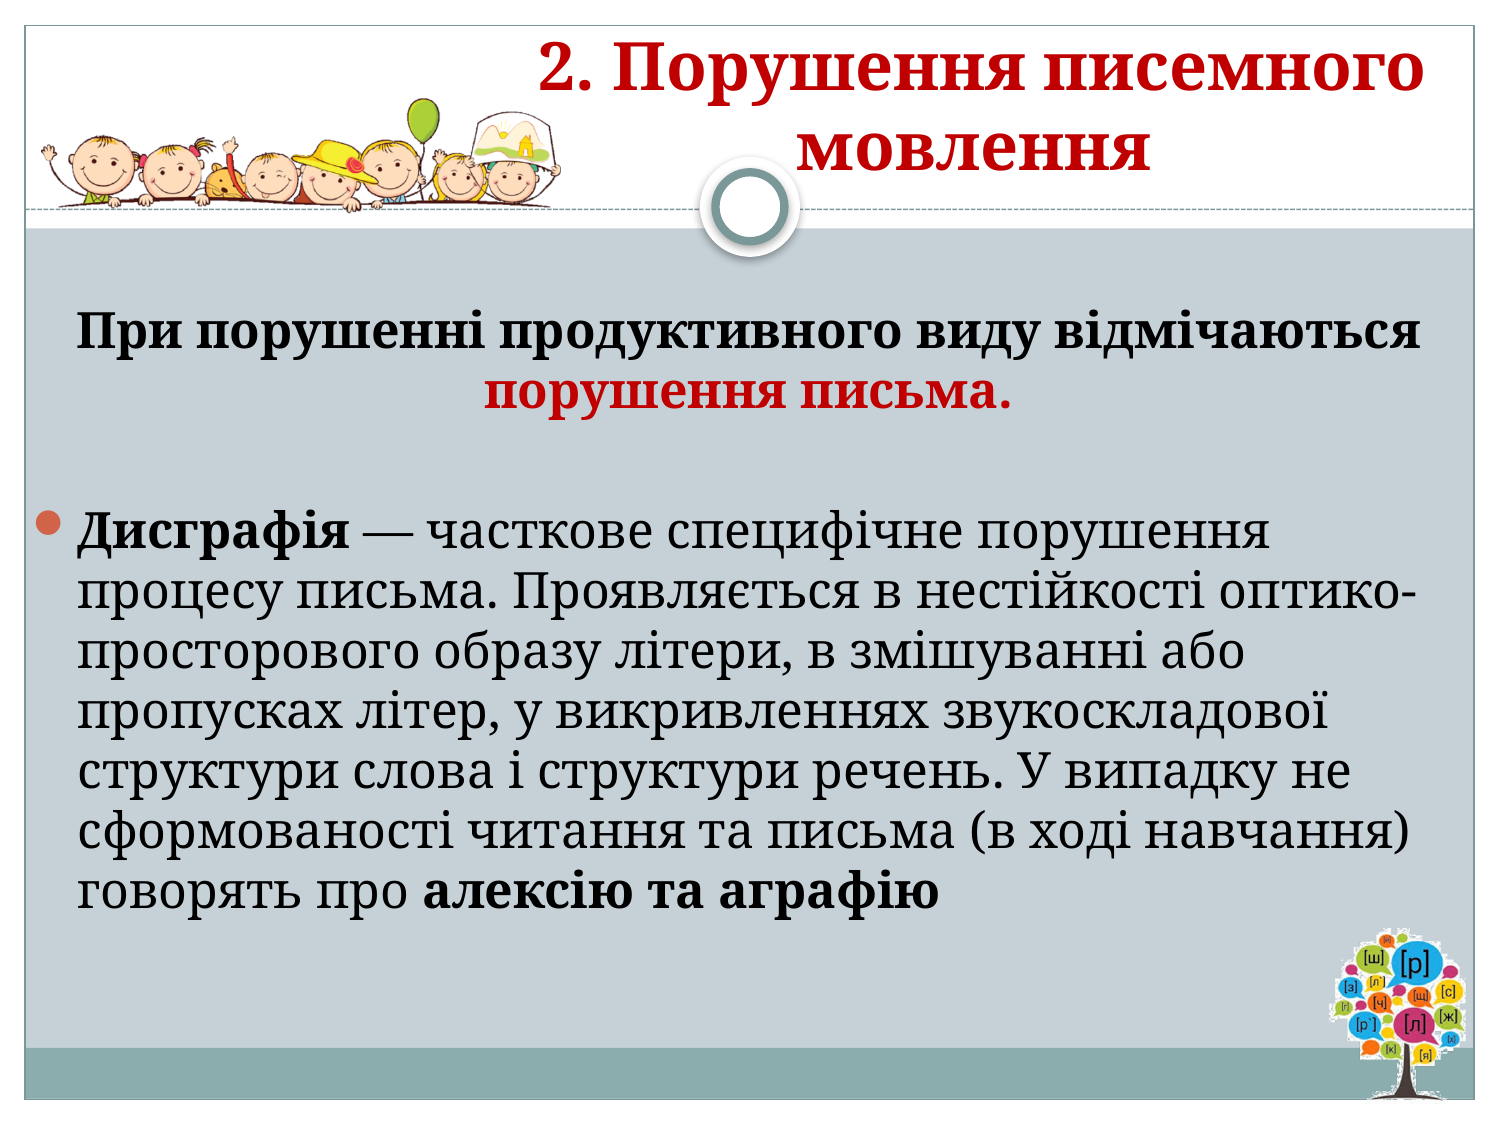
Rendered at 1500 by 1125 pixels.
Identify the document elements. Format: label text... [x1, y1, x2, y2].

text_box 2. Порушення писемного мовлення [478, 66, 1471, 191]
picture [1316, 928, 1492, 1104]
list При порушенні продуктивного виду відмічаються порушення письма. Дисграфія — часткове специфічне порушення процесу письма. Проявляється в нестійкості оптико-просторового образу літери, в змішуванні або пропусках літер, у викривленнях звукоскладової структури слова і структури речень. У випадку не сформованості читання та письма (в ході навчання) говорять про алексію та аграфію [17, 290, 1480, 1035]
picture [41, 96, 562, 221]
